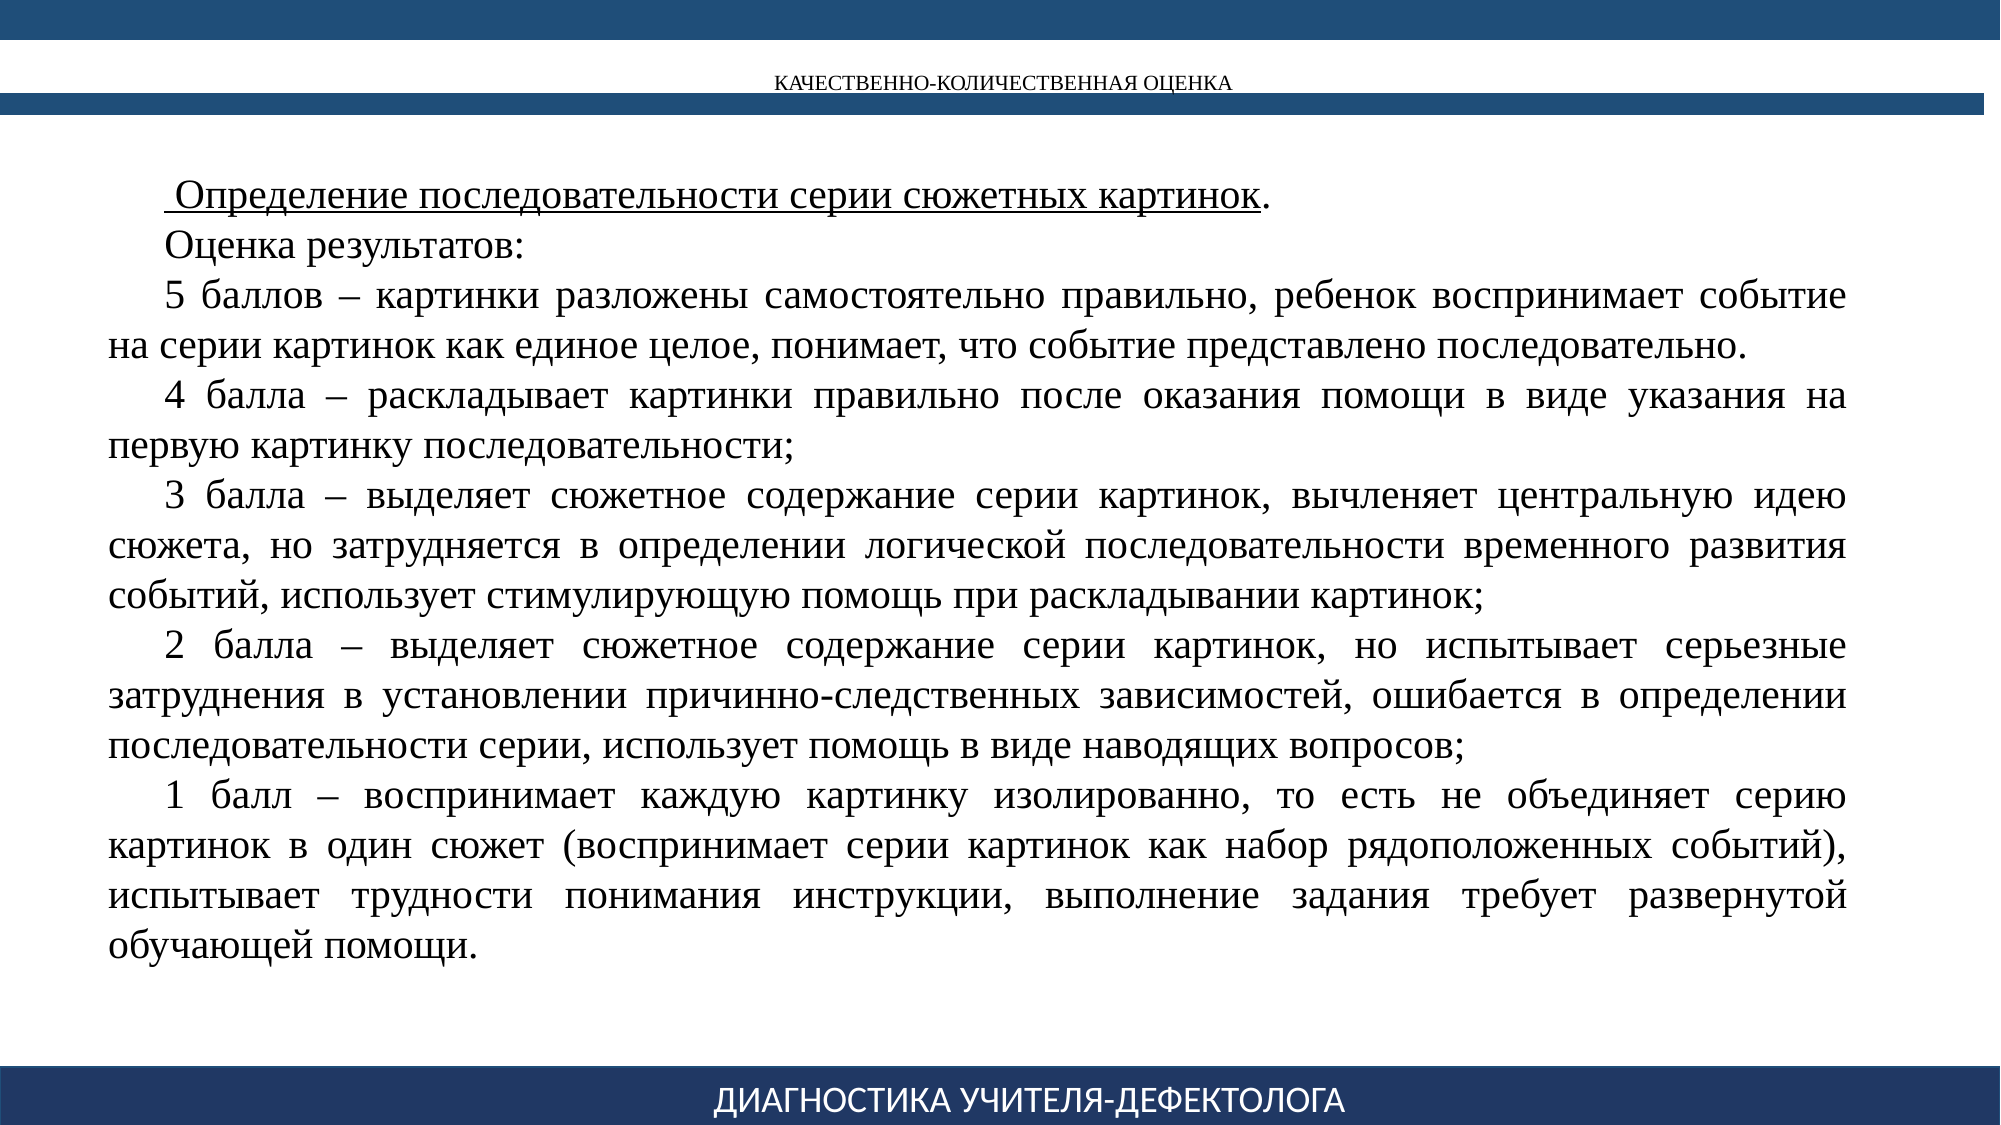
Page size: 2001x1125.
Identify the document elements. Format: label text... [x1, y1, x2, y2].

title КАЧЕСТВЕННО-КОЛИЧЕСТВЕННАЯ ОЦЕНКА [137, 59, 1863, 105]
text_box ДИАГНОСТИКА УЧИТЕЛЯ-ДЕФЕКТОЛОГА [0, 1066, 2000, 1125]
text_box [0, 0, 2000, 40]
text_box Определение последовательности серии сюжетных картинок. Оценка результатов: 5 баллов – картинки разложены самостоятельно правильно, ребенок воспринимает событие на серии картинок как единое целое, понимает, что событие представлено последовательно. 4 балла – раскладывает картинки правильно после оказания помощи в виде указания на первую картинку последовательности; 3 балла – выделяет сюжетное содержание серии картинок, вычленяет центральную идею сюжета, но затрудняется в определении логической последовательности временного развития событий, использует стимулирующую помощь при раскладывании картинок; 2 балла – выделяет сюжетное содержание серии картинок, но испытывает серьезные затруднения в установлении причинно-следственных зависимостей, ошибается в определении последовательности серии, использует помощь в виде наводящих вопросов; 1 балл – воспринимает каждую картинку изолированно, то есть не объединяет серию картинок в один сюжет (воспринимает серии картинок как набор рядоположенных событий), испытывает трудности понимания инструкции, выполнение задания требует развернутой обучающей помощи. [93, 159, 1863, 1035]
text_box [0, 93, 1984, 115]
